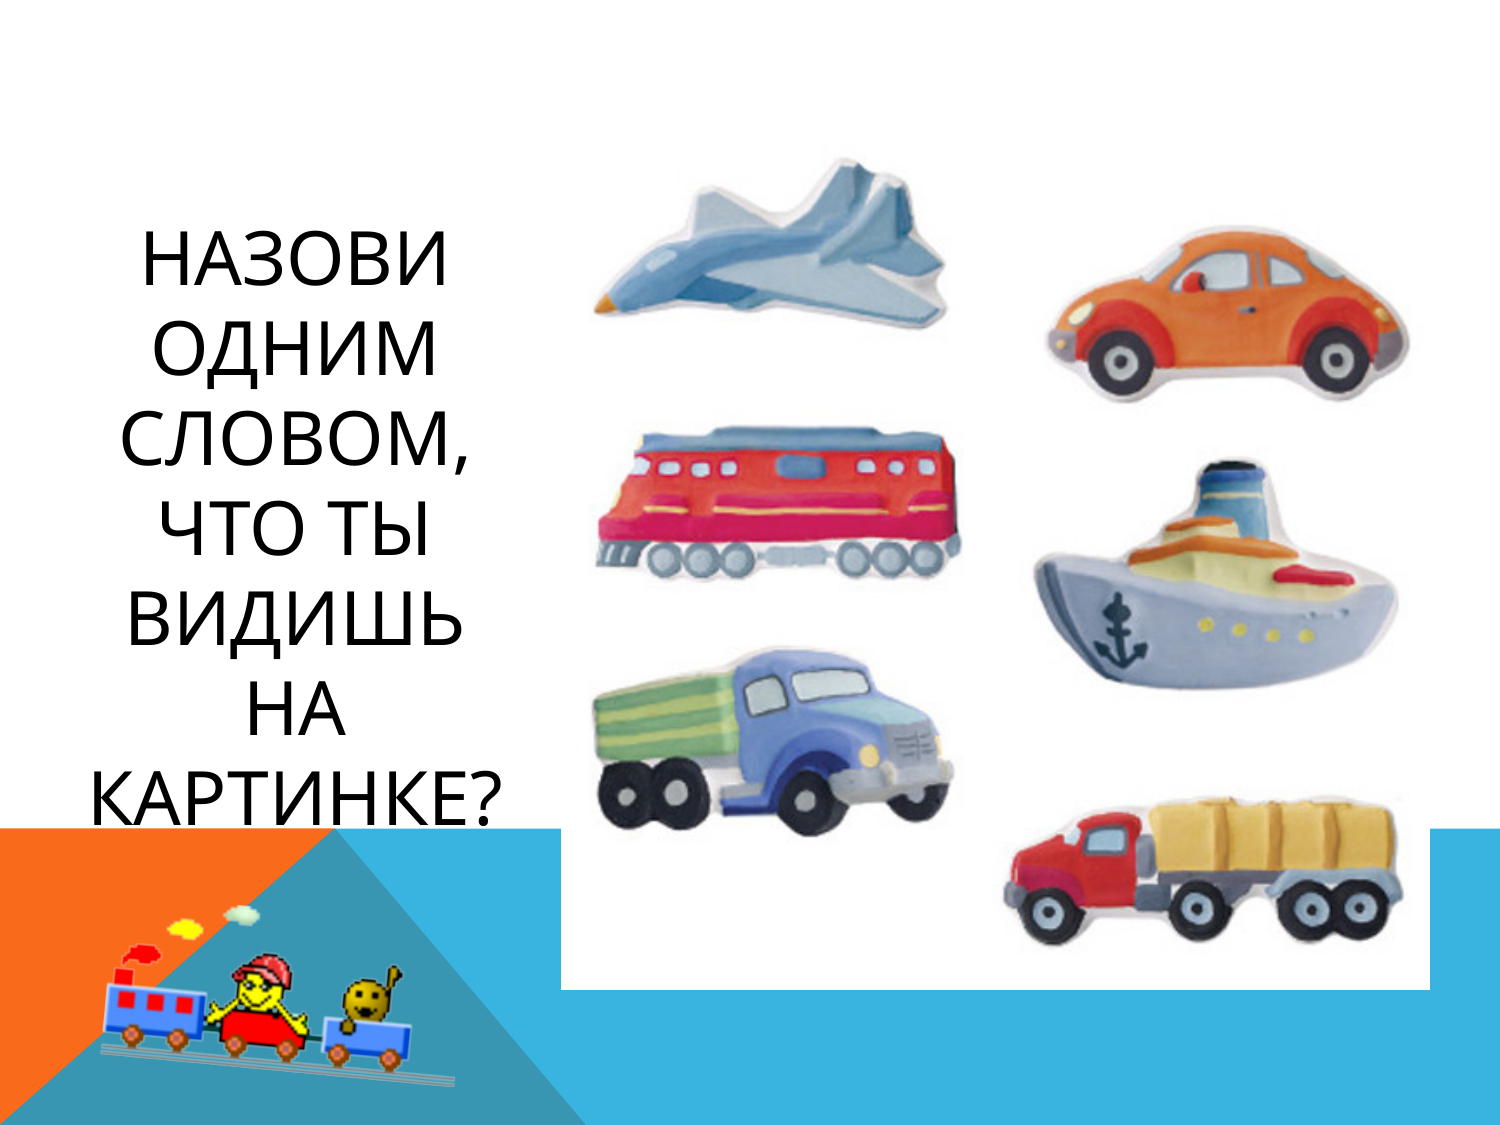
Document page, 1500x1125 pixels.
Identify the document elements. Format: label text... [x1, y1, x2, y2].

picture [102, 895, 468, 1086]
picture [560, 113, 1430, 991]
title Назови одним словом, что ты видишь на картинке? [53, 169, 538, 882]
